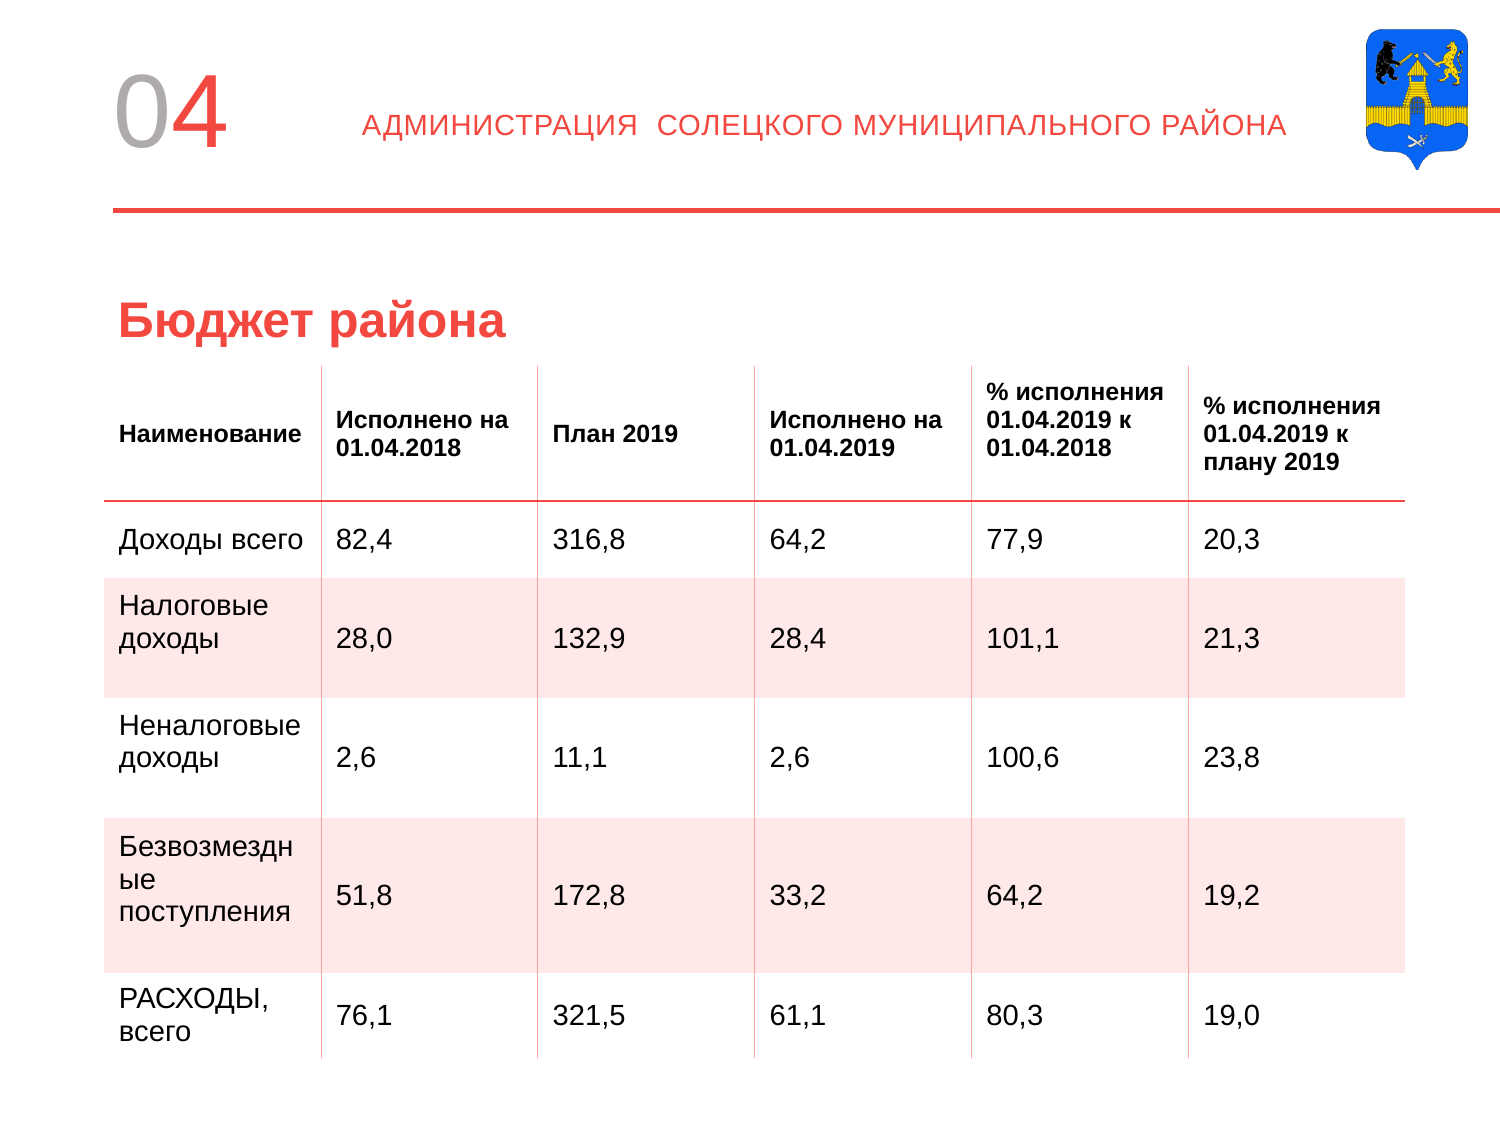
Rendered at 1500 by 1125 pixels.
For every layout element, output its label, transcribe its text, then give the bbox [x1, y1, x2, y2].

table_cell РАСХОДЫ, всего [104, 973, 321, 1058]
table_header Наименование [104, 367, 321, 500]
table_cell 172,8 [538, 818, 754, 973]
table_cell 321,5 [538, 973, 754, 1058]
table_cell 28,4 [755, 578, 971, 698]
table_header % исполнения 01.04.2019 к плану 2019 [1189, 367, 1405, 500]
table_cell 132,9 [538, 578, 754, 698]
table_cell 64,2 [755, 502, 971, 578]
table_header План 2019 [538, 367, 754, 500]
table_header Исполнено на 01.04.2019 [755, 367, 971, 500]
table_cell Безвозмездные поступления [104, 818, 321, 973]
table_header Исполнено на 01.04.2018 [322, 367, 537, 500]
table_cell 76,1 [322, 973, 537, 1058]
table_cell Налоговые доходы [104, 578, 321, 698]
table_cell 101,1 [972, 578, 1188, 698]
table_cell 19,2 [1189, 818, 1405, 973]
table_cell 33,2 [755, 818, 971, 973]
table_cell 100,6 [972, 698, 1188, 818]
table_cell 80,3 [972, 973, 1188, 1058]
text_box АДМИНИСТРАЦИЯ СОЛЕЦКОГО МУНИЦИПАЛЬНОГО РАЙОНА [346, 102, 1332, 145]
table_cell 2,6 [755, 698, 971, 818]
table_cell 51,8 [322, 818, 537, 973]
table_cell 20,3 [1189, 502, 1405, 578]
table_cell 19,0 [1189, 973, 1405, 1058]
table_cell 82,4 [322, 502, 537, 578]
table_cell Доходы всего [104, 502, 321, 578]
table_cell 61,1 [755, 973, 971, 1058]
table_cell 11,1 [538, 698, 754, 818]
table_cell 316,8 [538, 502, 754, 578]
table_cell 28,0 [322, 578, 537, 698]
table_cell 64,2 [972, 818, 1188, 973]
table_header % исполнения 01.04.2019 к 01.04.2018 [972, 367, 1188, 500]
table_cell 21,3 [1189, 578, 1405, 698]
picture [1366, 28, 1468, 170]
table_cell 77,9 [972, 502, 1188, 578]
text_box 04 [98, 36, 312, 177]
table_cell Неналоговые доходы [104, 698, 321, 818]
table_cell 23,8 [1189, 698, 1405, 818]
text_box Бюджет района [103, 287, 1397, 366]
table_cell 2,6 [322, 698, 537, 818]
